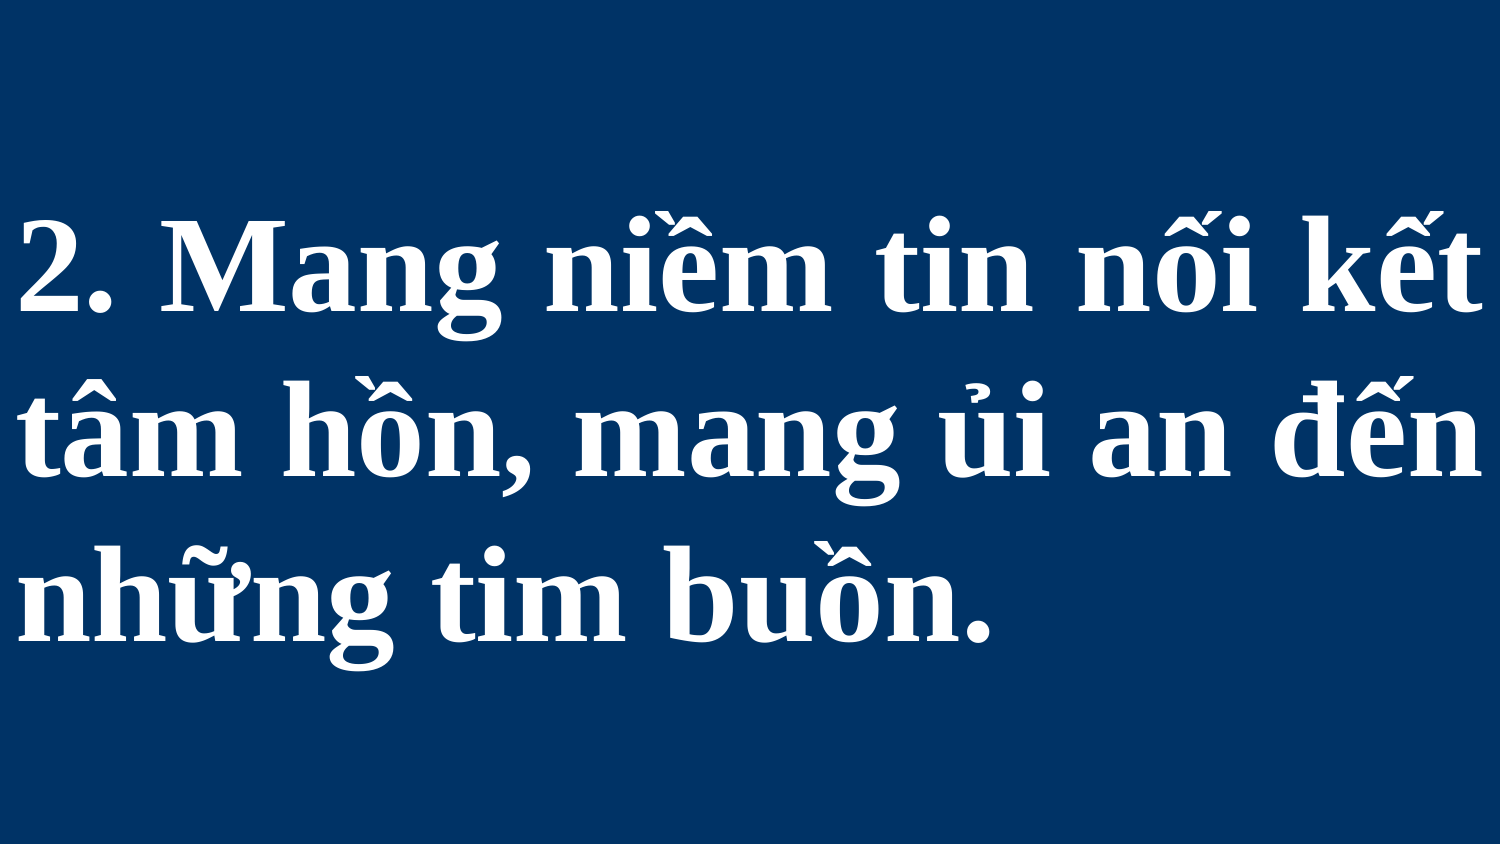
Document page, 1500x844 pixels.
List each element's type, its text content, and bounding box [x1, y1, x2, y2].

title 2. Mang niềm tin nối kết tâm hồn, mang ủi an đến những tim buồn. [0, 0, 1500, 844]
